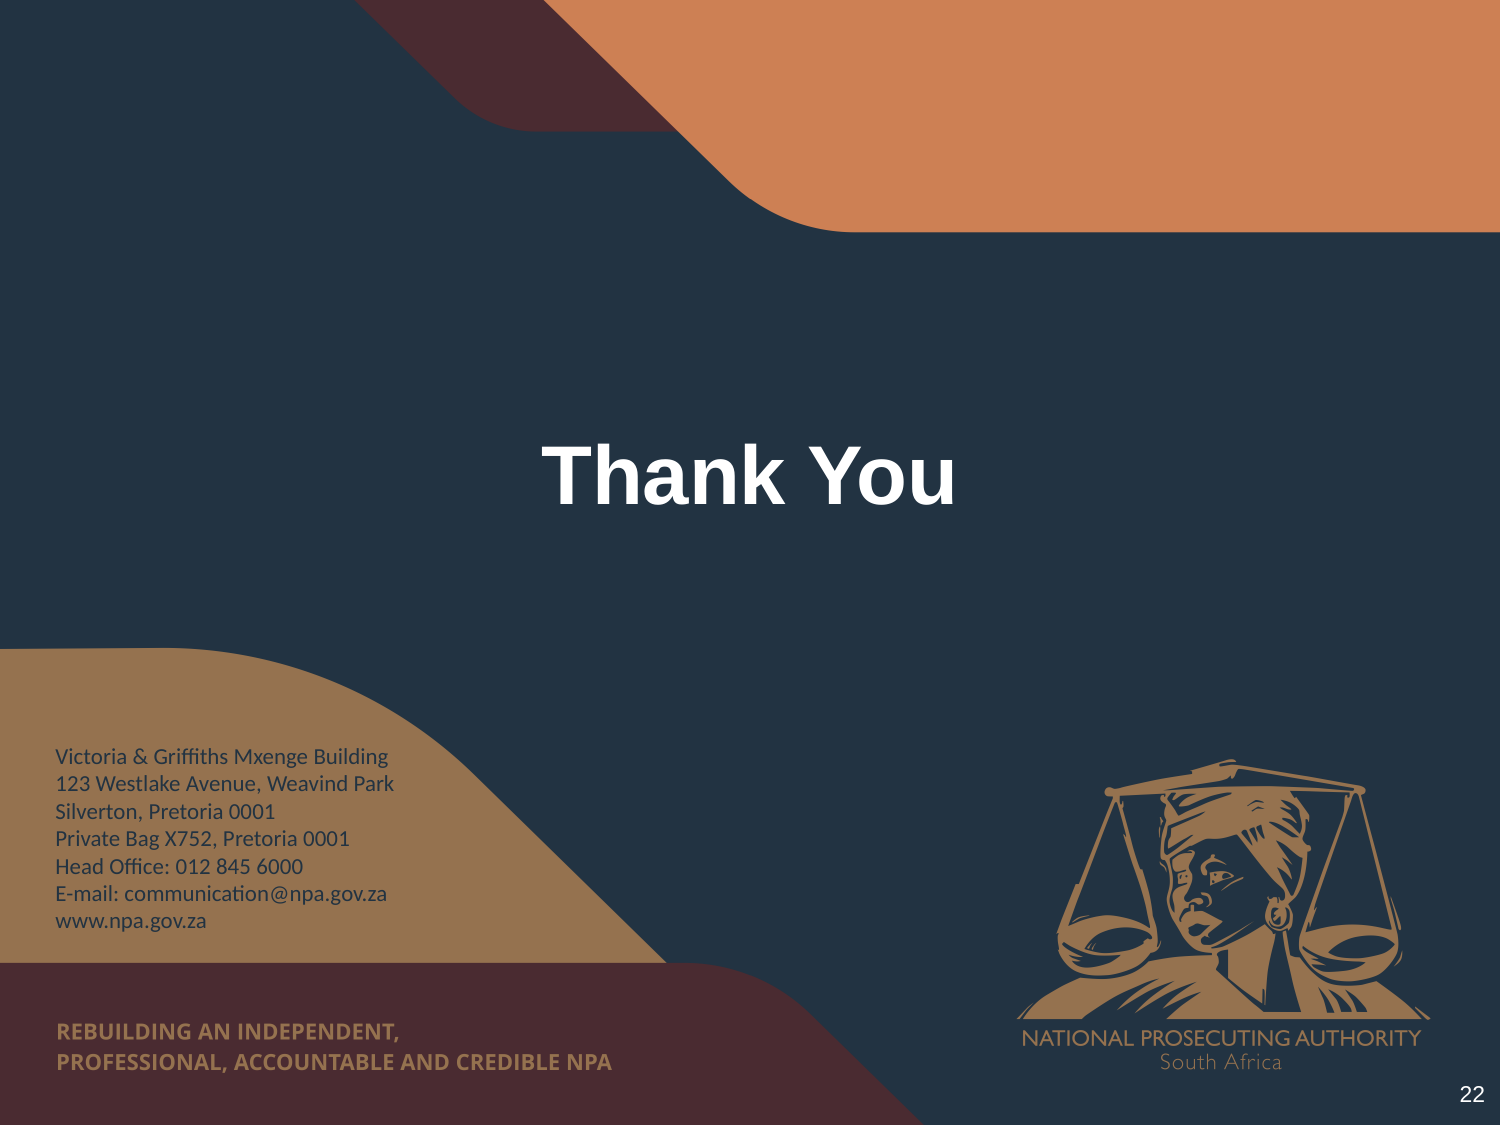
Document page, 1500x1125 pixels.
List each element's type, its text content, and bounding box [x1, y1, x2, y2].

text_box Victoria & Griffiths Mxenge Building 123 Westlake Avenue, Weavind Park Silverton, Pretoria 0001 Private Bag X752, Pretoria 0001 Head Office: 012 845 6000 E-mail: communication@npa.gov.za www.npa.gov.za [40, 733, 429, 941]
slide_number 22 [1162, 1063, 1500, 1124]
title Thank You [103, 368, 1397, 587]
picture [0, 0, 1500, 1125]
